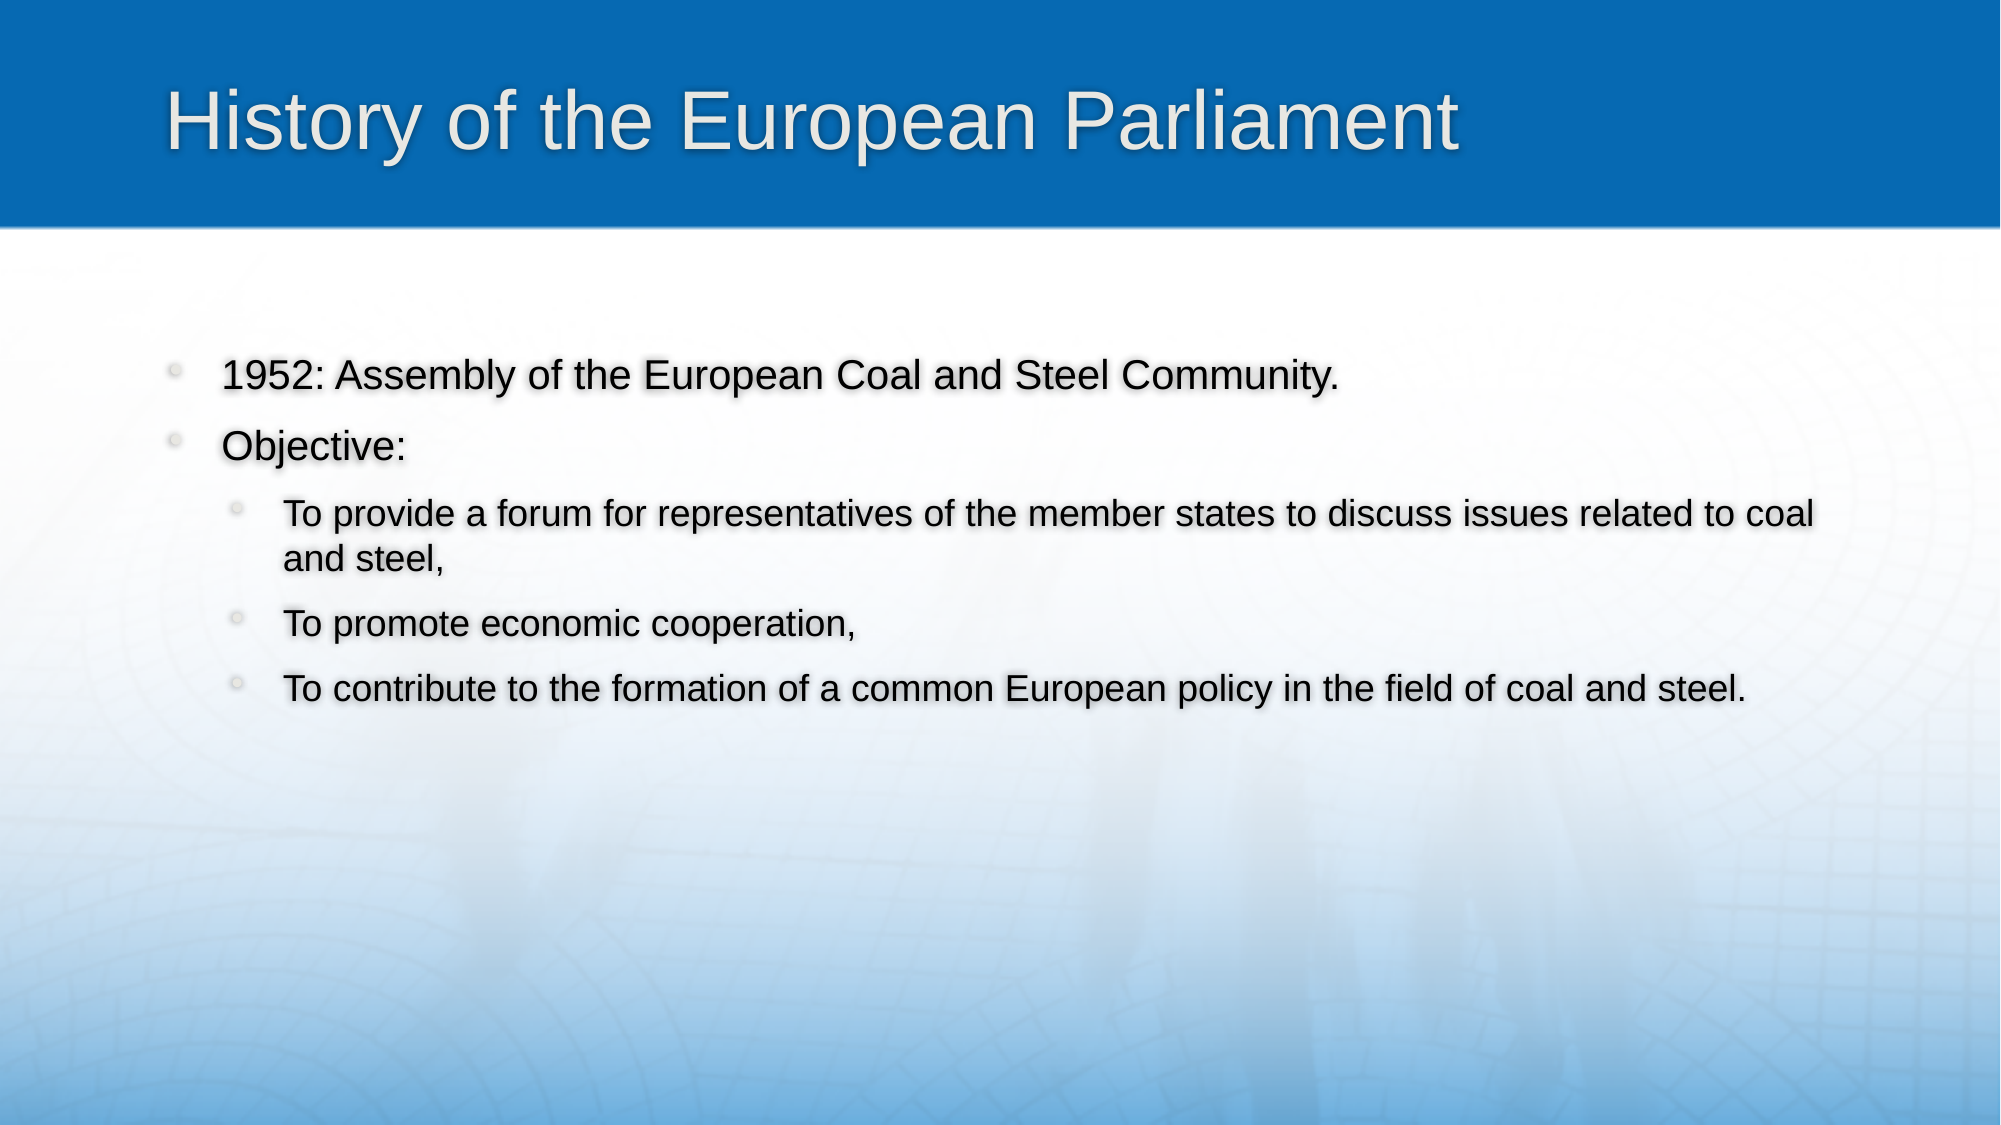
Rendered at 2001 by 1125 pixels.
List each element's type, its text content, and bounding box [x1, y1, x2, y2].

picture [0, 0, 2001, 1125]
list 1952: Assembly of the European Coal and Steel Community. Objective: To provide a forum for representatives of the member states to discuss issues related to coal and steel, To promote economic cooperation, To contribute to the formation of a common European policy in the field of coal and steel. [149, 340, 1849, 950]
title History of the European Parliament [149, 13, 1849, 220]
